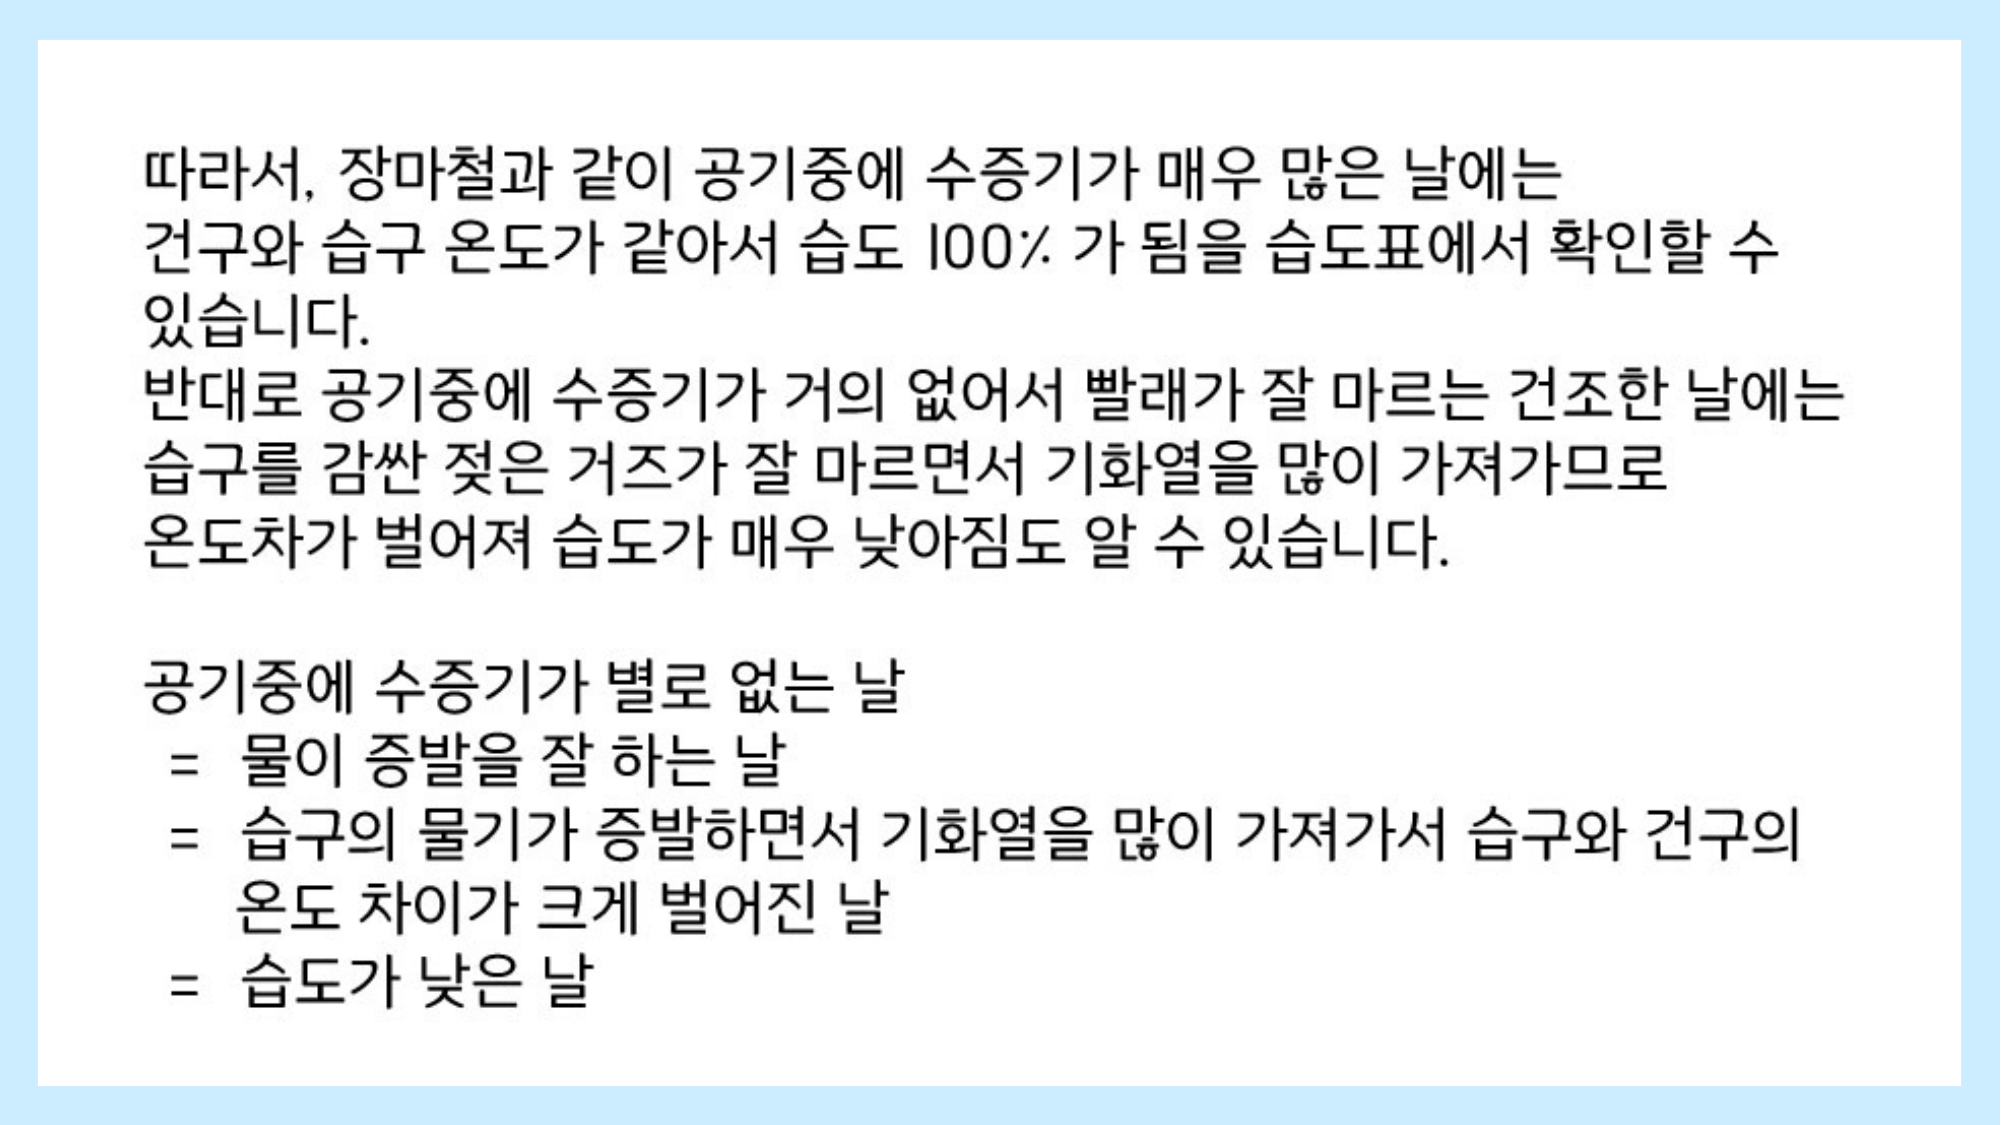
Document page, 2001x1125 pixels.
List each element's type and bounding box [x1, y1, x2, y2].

picture [49, 63, 1929, 1072]
